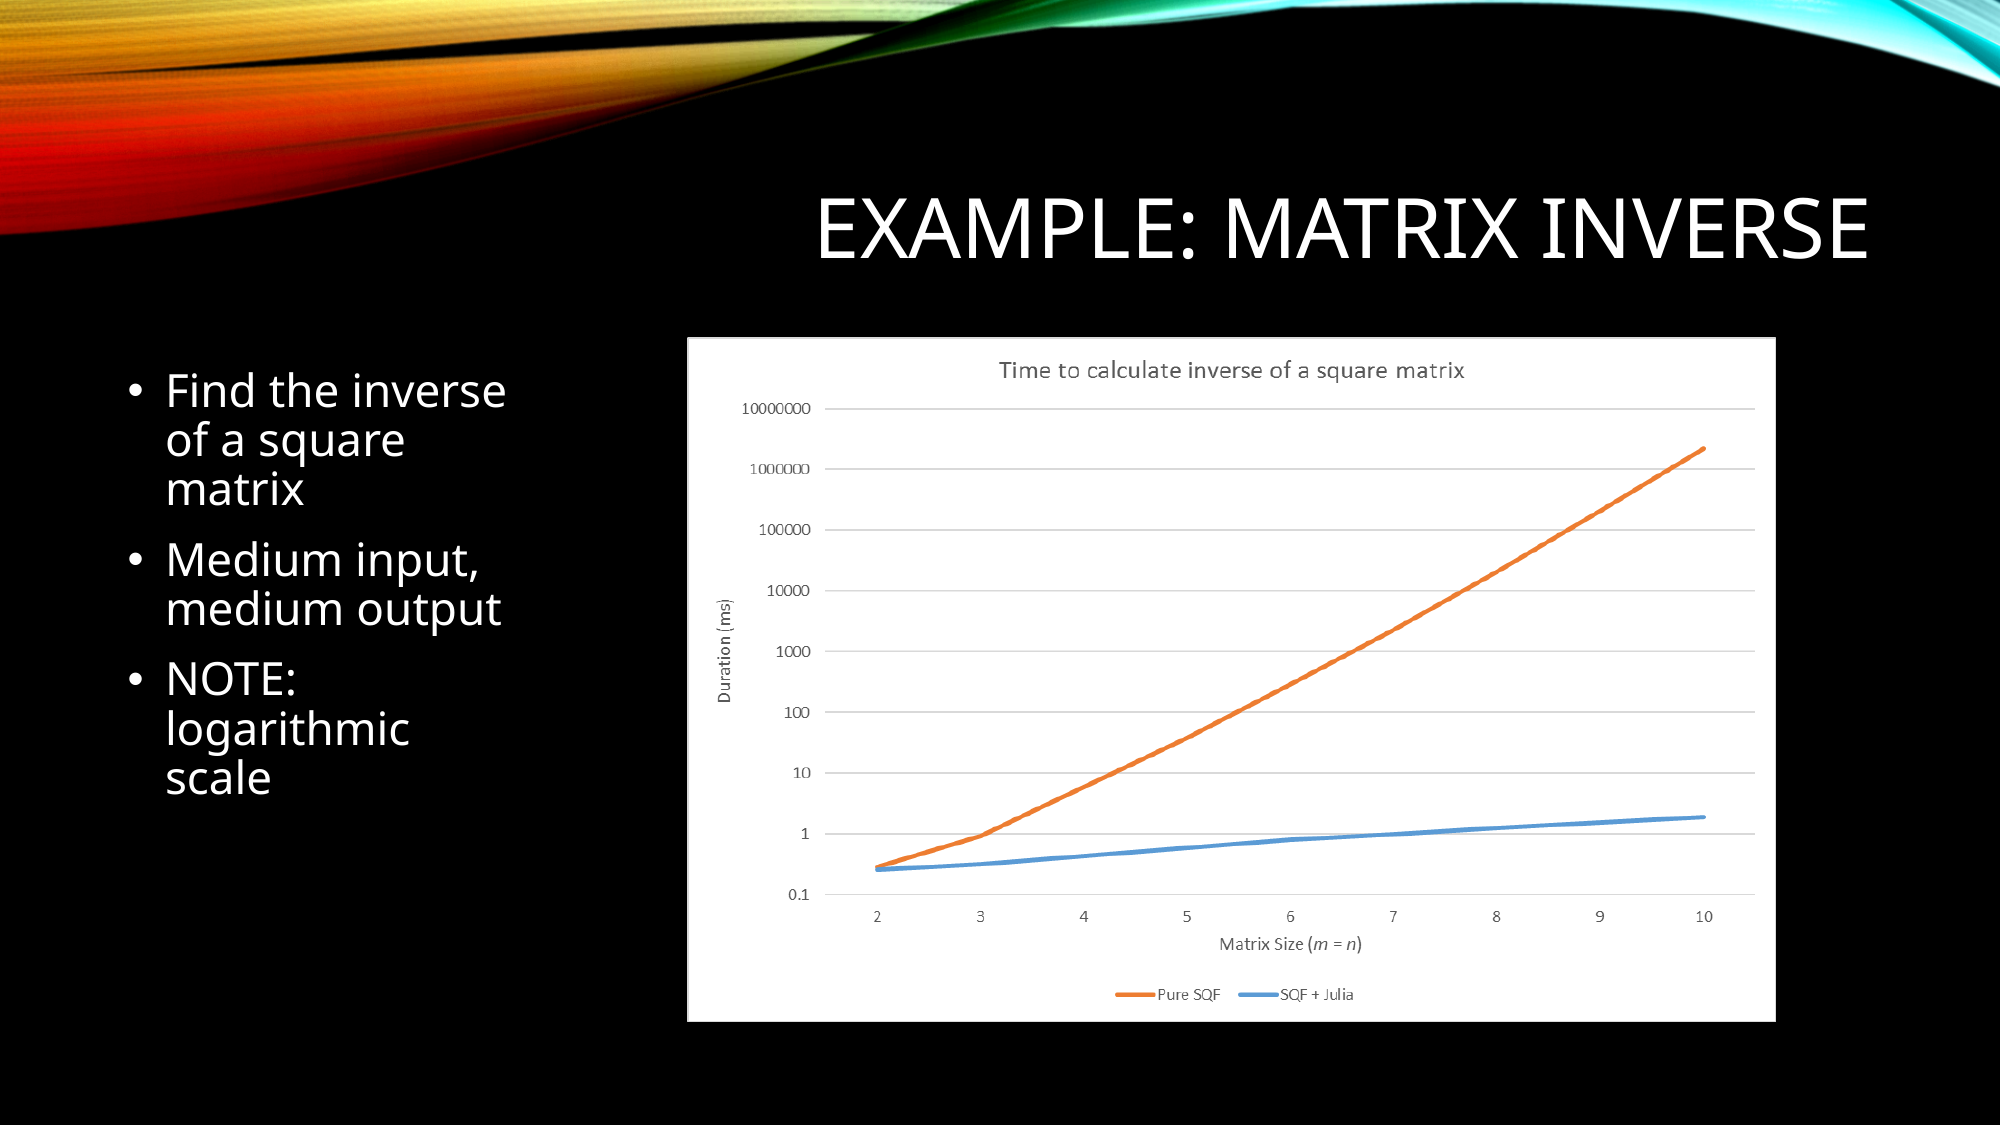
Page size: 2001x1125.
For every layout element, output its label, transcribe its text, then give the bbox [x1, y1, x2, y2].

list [686, 337, 1776, 1022]
list Find the inverse of a square matrix Medium input, medium output NOTE: logarithmic scale [112, 360, 542, 1021]
title Example: MATRIX INVERSE [474, 125, 1888, 338]
picture [0, 0, 2000, 237]
